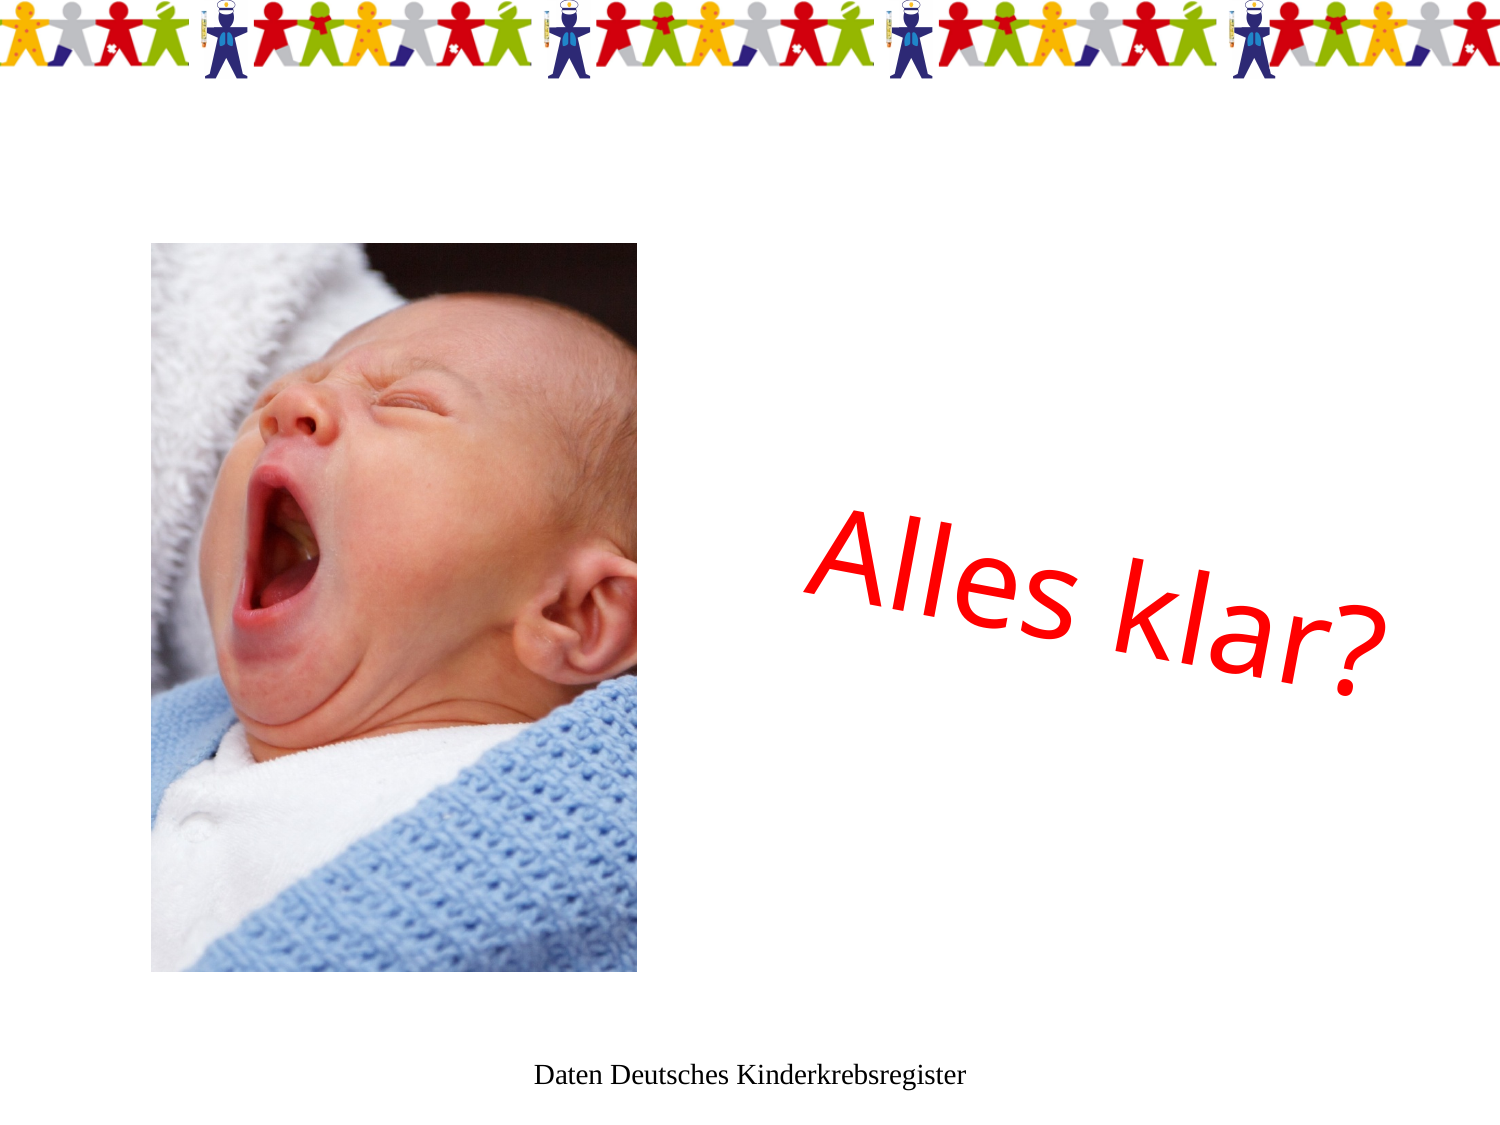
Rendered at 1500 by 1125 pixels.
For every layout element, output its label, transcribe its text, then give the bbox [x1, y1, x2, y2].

picture [151, 243, 637, 972]
text_box Alles klar? [783, 460, 1416, 736]
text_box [0, 0, 1500, 79]
footer Daten Deutsches Kinderkrebsregister [512, 1042, 988, 1103]
